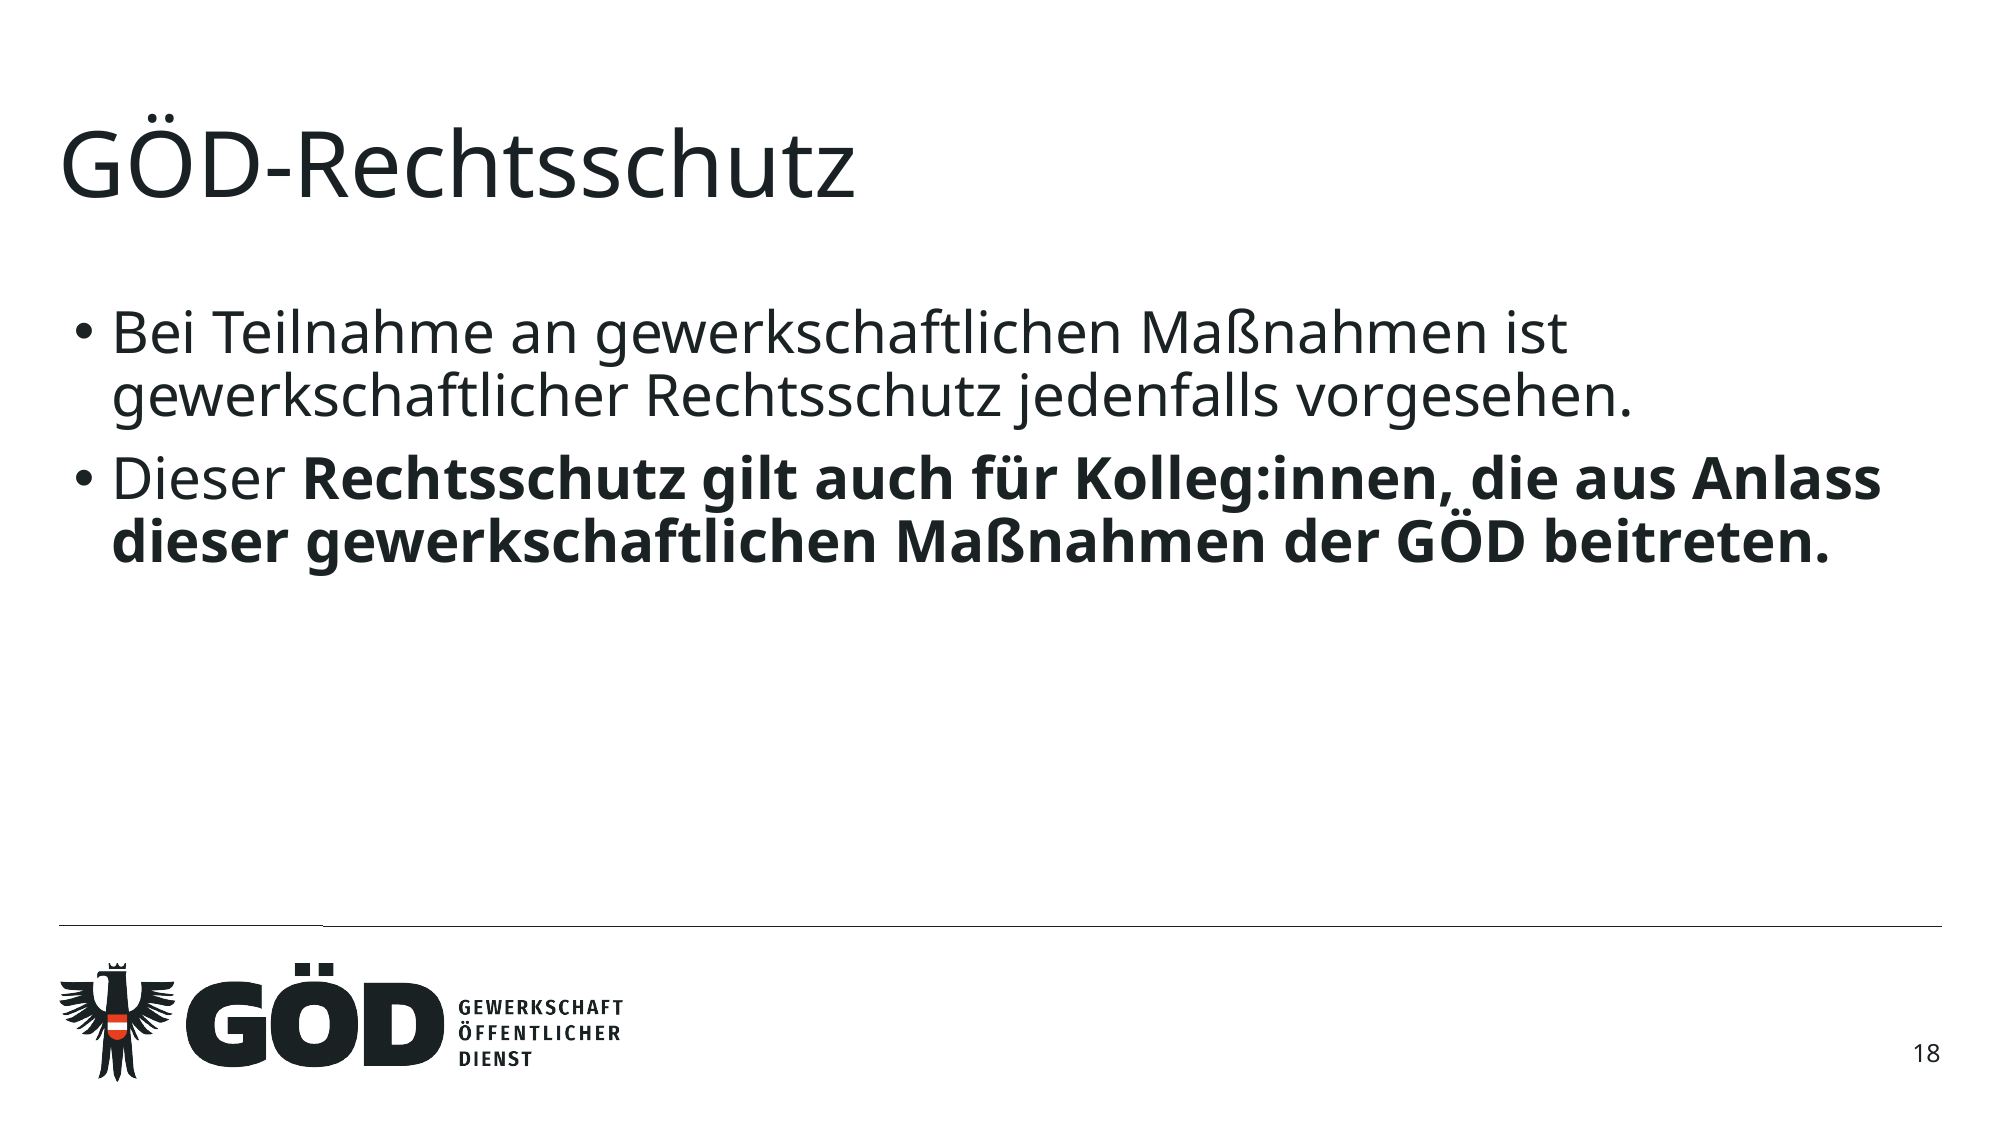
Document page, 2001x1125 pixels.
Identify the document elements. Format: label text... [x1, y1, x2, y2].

slide_number 18 [1734, 1012, 1941, 1072]
list Bei Teilnahme an gewerkschaftlichen Maßnahmen ist gewerkschaftlicher Rechtsschutz jedenfalls vorgesehen. Dieser Rechtsschutz gilt auch für Kolleg:innen, die aus Anlass dieser gewerkschaftlichen Maßnahmen der GÖD beitreten. [59, 295, 1941, 868]
title GÖD-Rechtsschutz [59, 59, 1941, 276]
picture [59, 963, 623, 1082]
